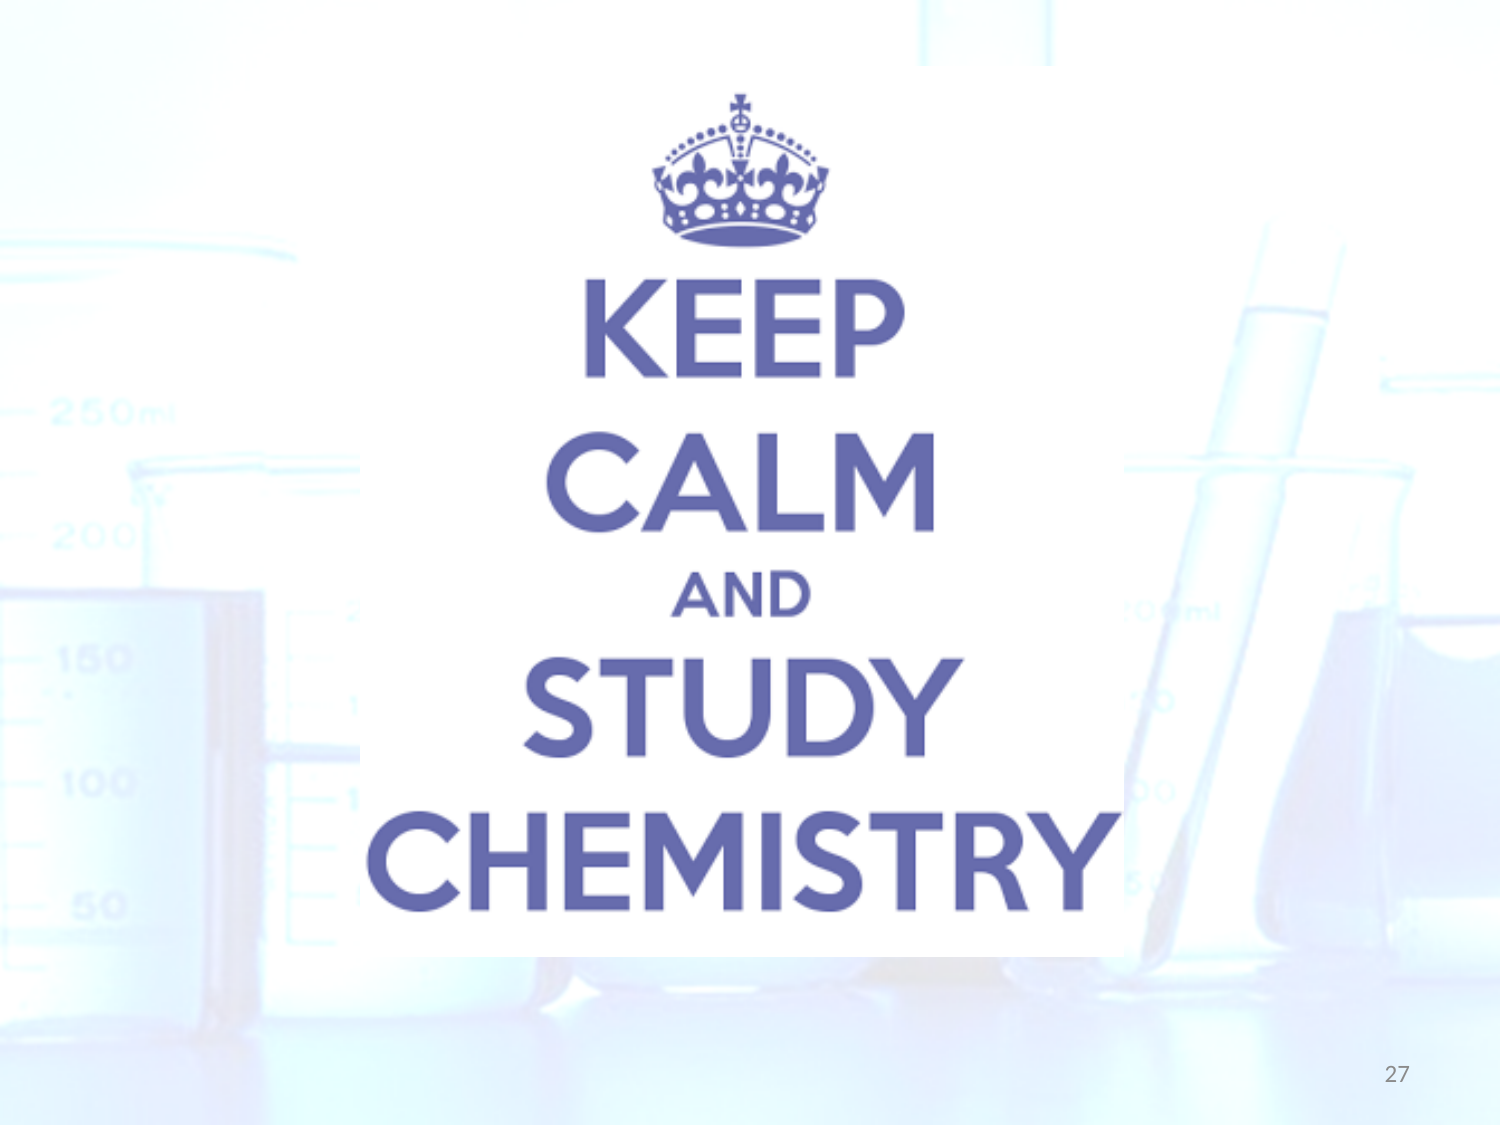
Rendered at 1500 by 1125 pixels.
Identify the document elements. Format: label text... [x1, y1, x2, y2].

slide_number 27 [1074, 1042, 1425, 1103]
picture [0, 0, 1500, 1125]
